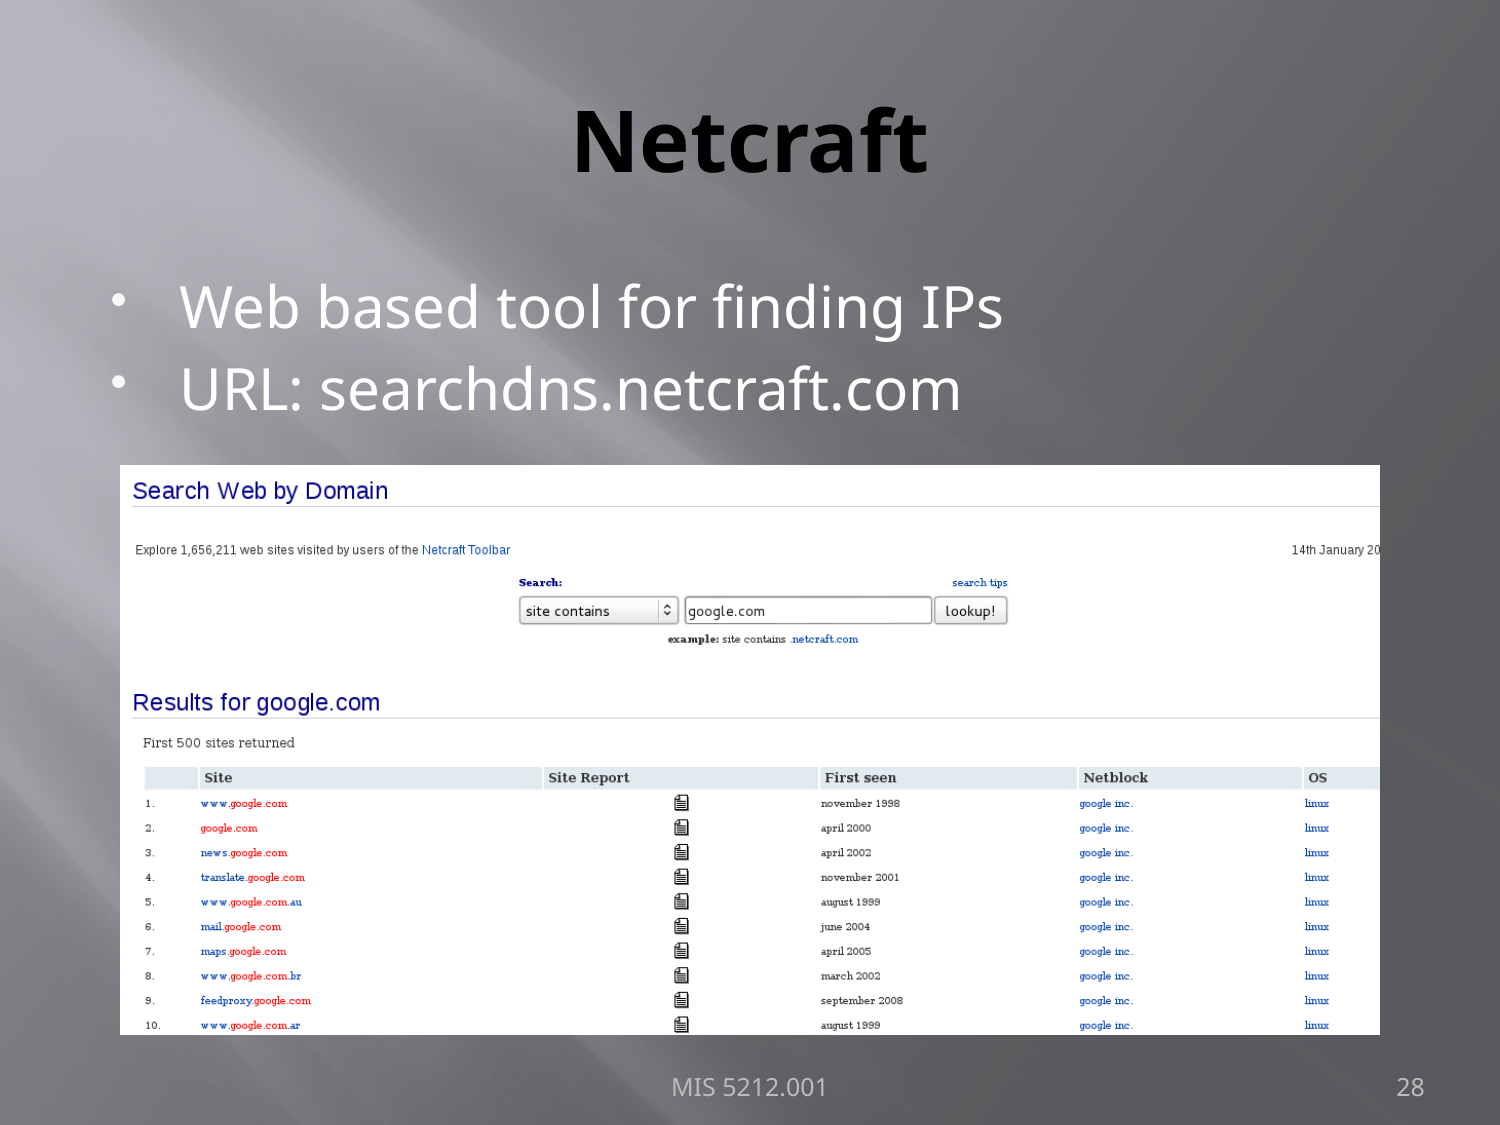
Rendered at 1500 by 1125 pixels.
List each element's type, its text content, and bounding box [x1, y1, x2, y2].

footer MIS 5212.001 [512, 1079, 988, 1113]
slide_number 28 [1299, 1052, 1425, 1113]
title Netcraft [75, 45, 1425, 233]
list Web based tool for finding IPs URL: searchdns.netcraft.com [75, 262, 1425, 1035]
picture [120, 465, 1380, 1036]
